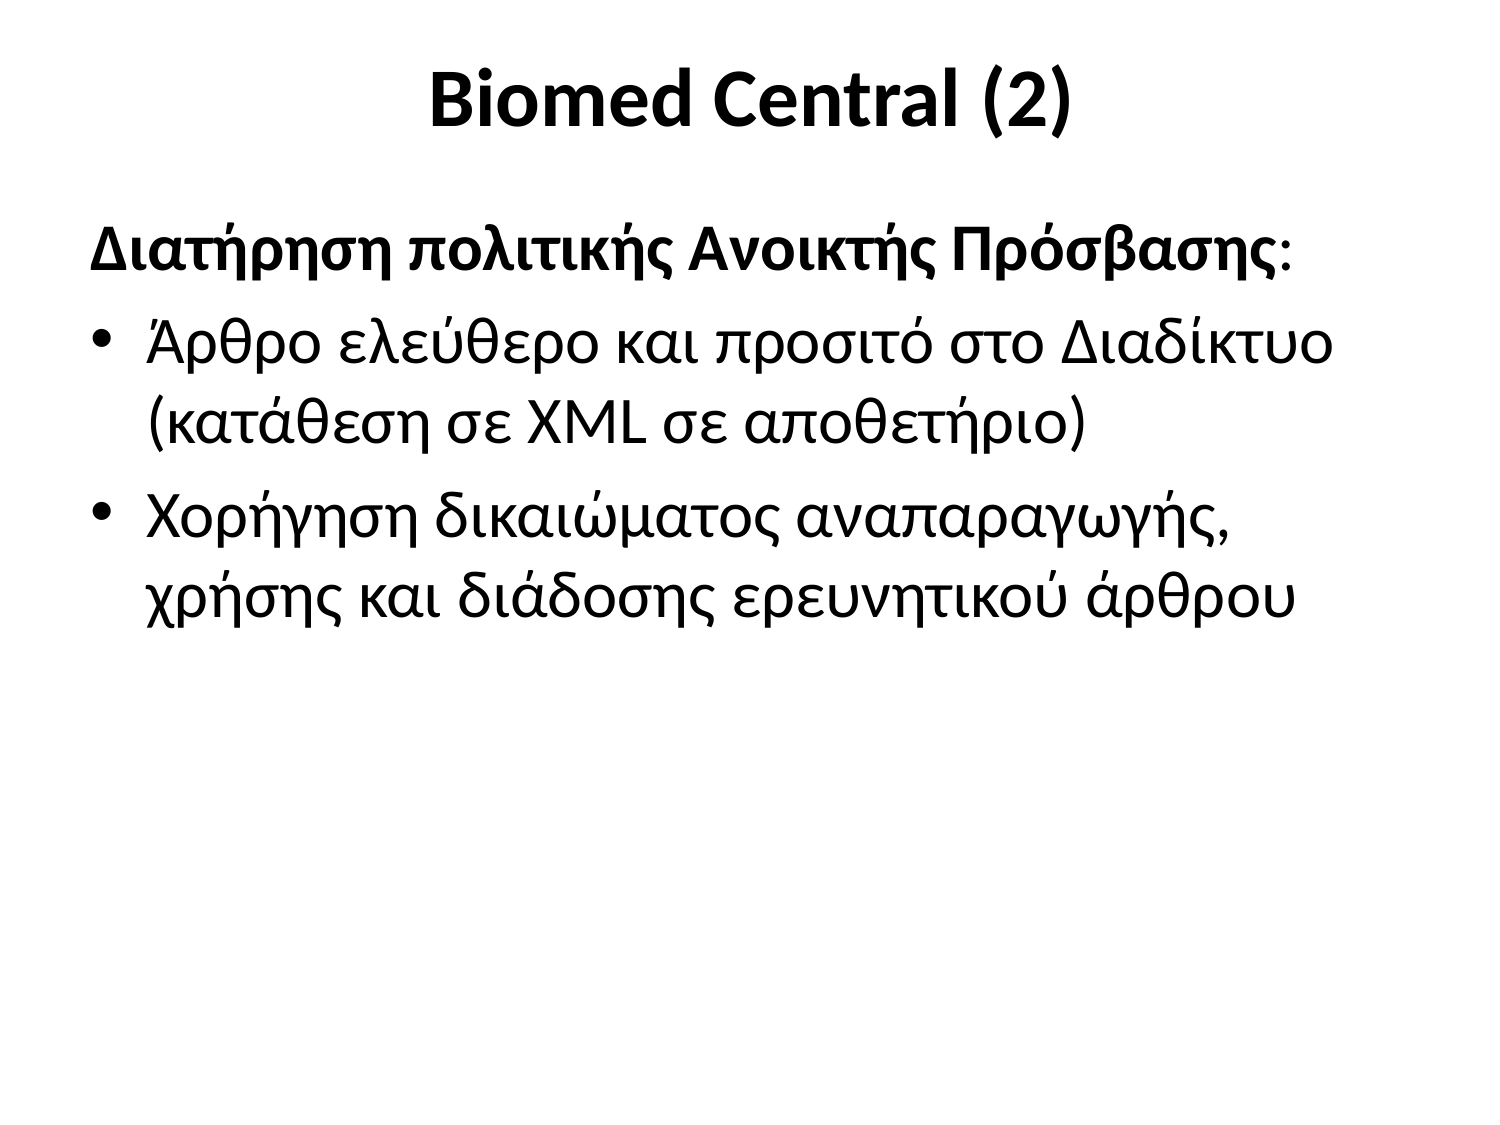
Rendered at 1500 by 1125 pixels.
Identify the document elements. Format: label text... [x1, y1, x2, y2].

title Biomed Central (2) [76, 19, 1427, 169]
list Διατήρηση πολιτικής Ανοικτής Πρόσβασης: Άρθρο ελεύθερο και προσιτό στο Διαδίκτυο (κατάθεση σε XML σε αποθετήριο) Χορήγηση δικαιώματος αναπαραγωγής, χρήσης και διάδοσης ερευνητικού άρθρου [75, 196, 1425, 1024]
